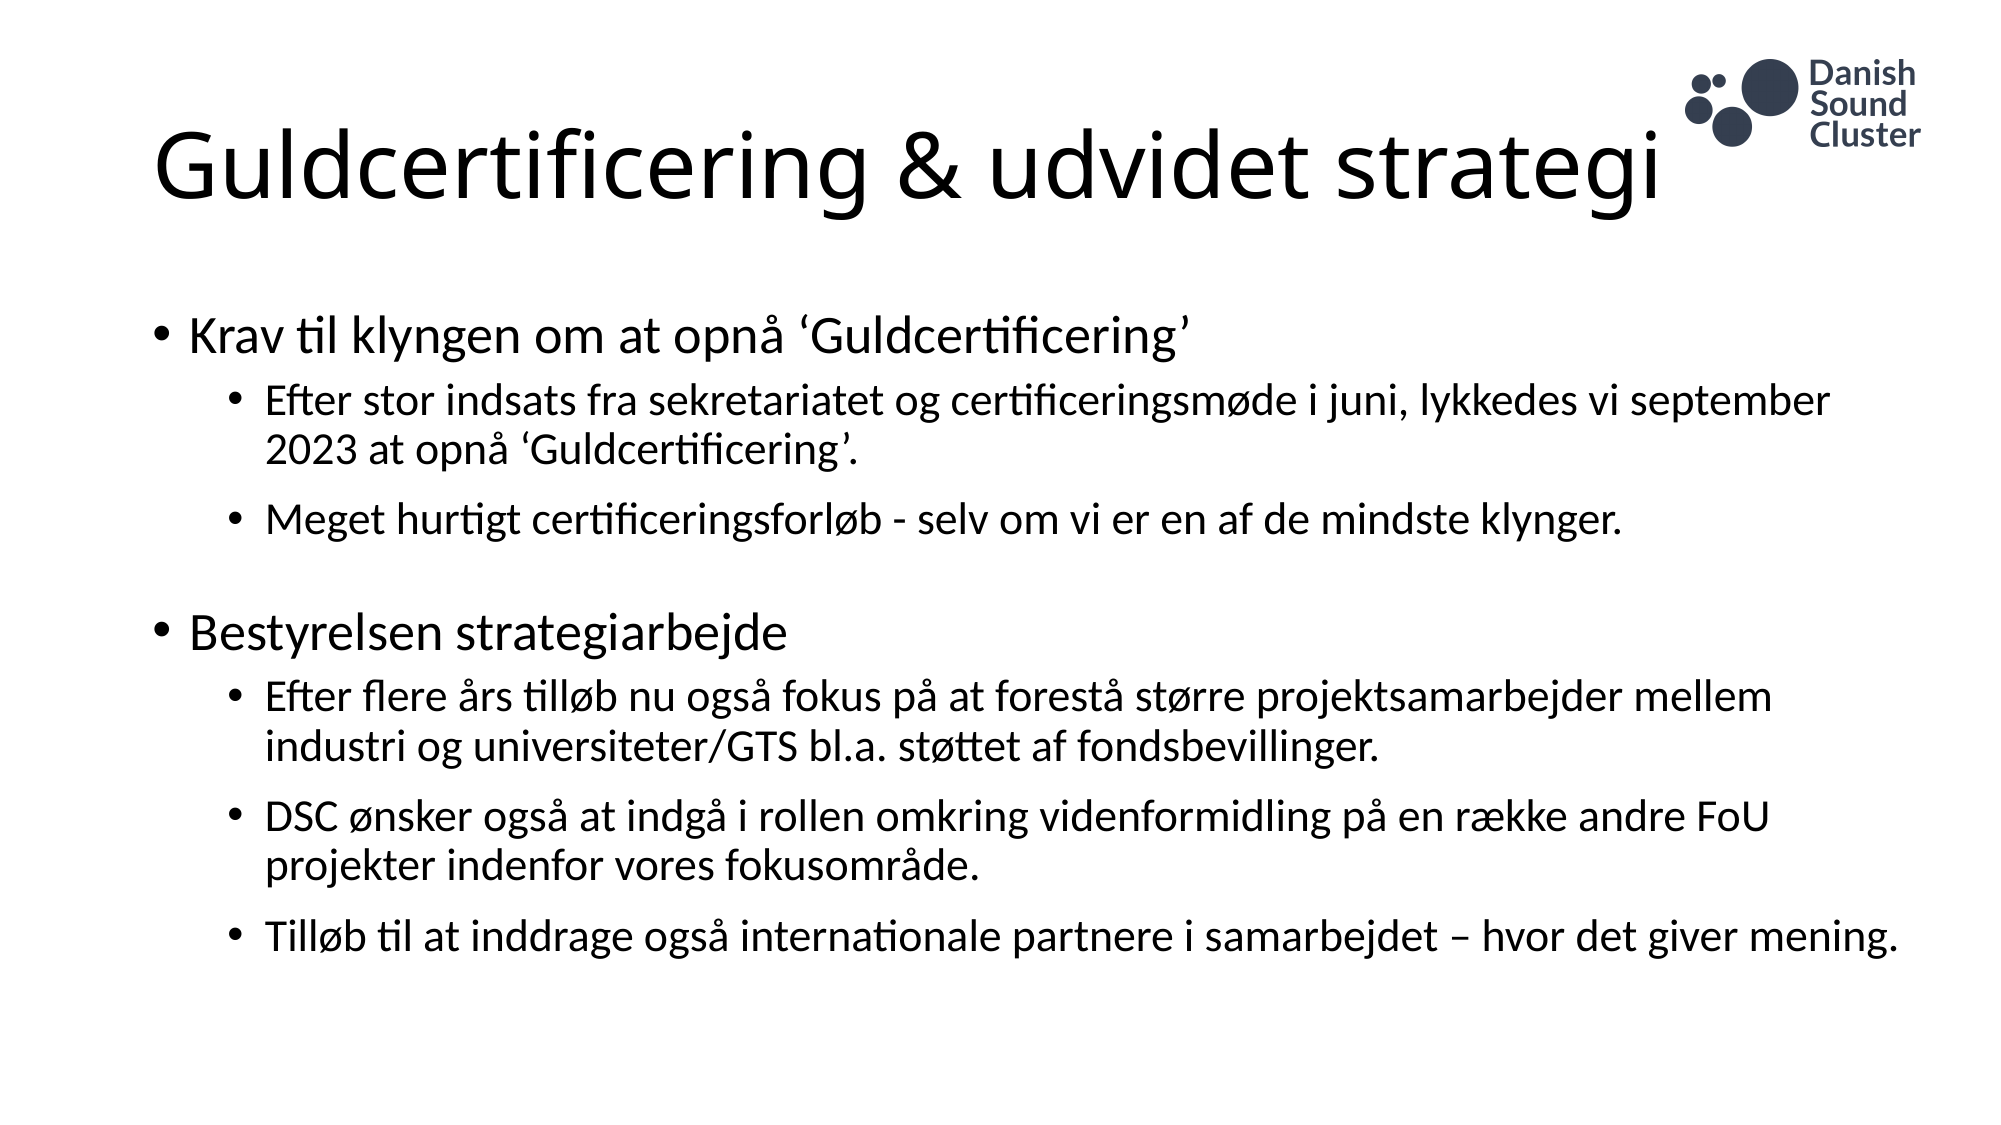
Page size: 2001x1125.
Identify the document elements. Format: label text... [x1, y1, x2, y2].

title Guldcertificering & udvidet strategi [137, 59, 1863, 278]
list Krav til klyngen om at opnå ‘Guldcertificering’ Efter stor indsats fra sekretariatet og certificeringsmøde i juni, lykkedes vi september 2023 at opnå ‘Guldcertificering’. Meget hurtigt certificeringsforløb - selv om vi er en af de mindste klynger. Bestyrelsen strategiarbejde Efter flere års tilløb nu også fokus på at forestå større projektsamarbejder mellem industri og universiteter/GTS bl.a. støttet af fondsbevillinger. DSC ønsker også at indgå i rollen omkring videnformidling på en række andre FoU projekter indenfor vores fokusområde. Tilløb til at inddrage også internationale partnere i samarbejdet – hvor det giver mening. [137, 299, 1924, 1014]
picture [1863, 59, 1921, 147]
